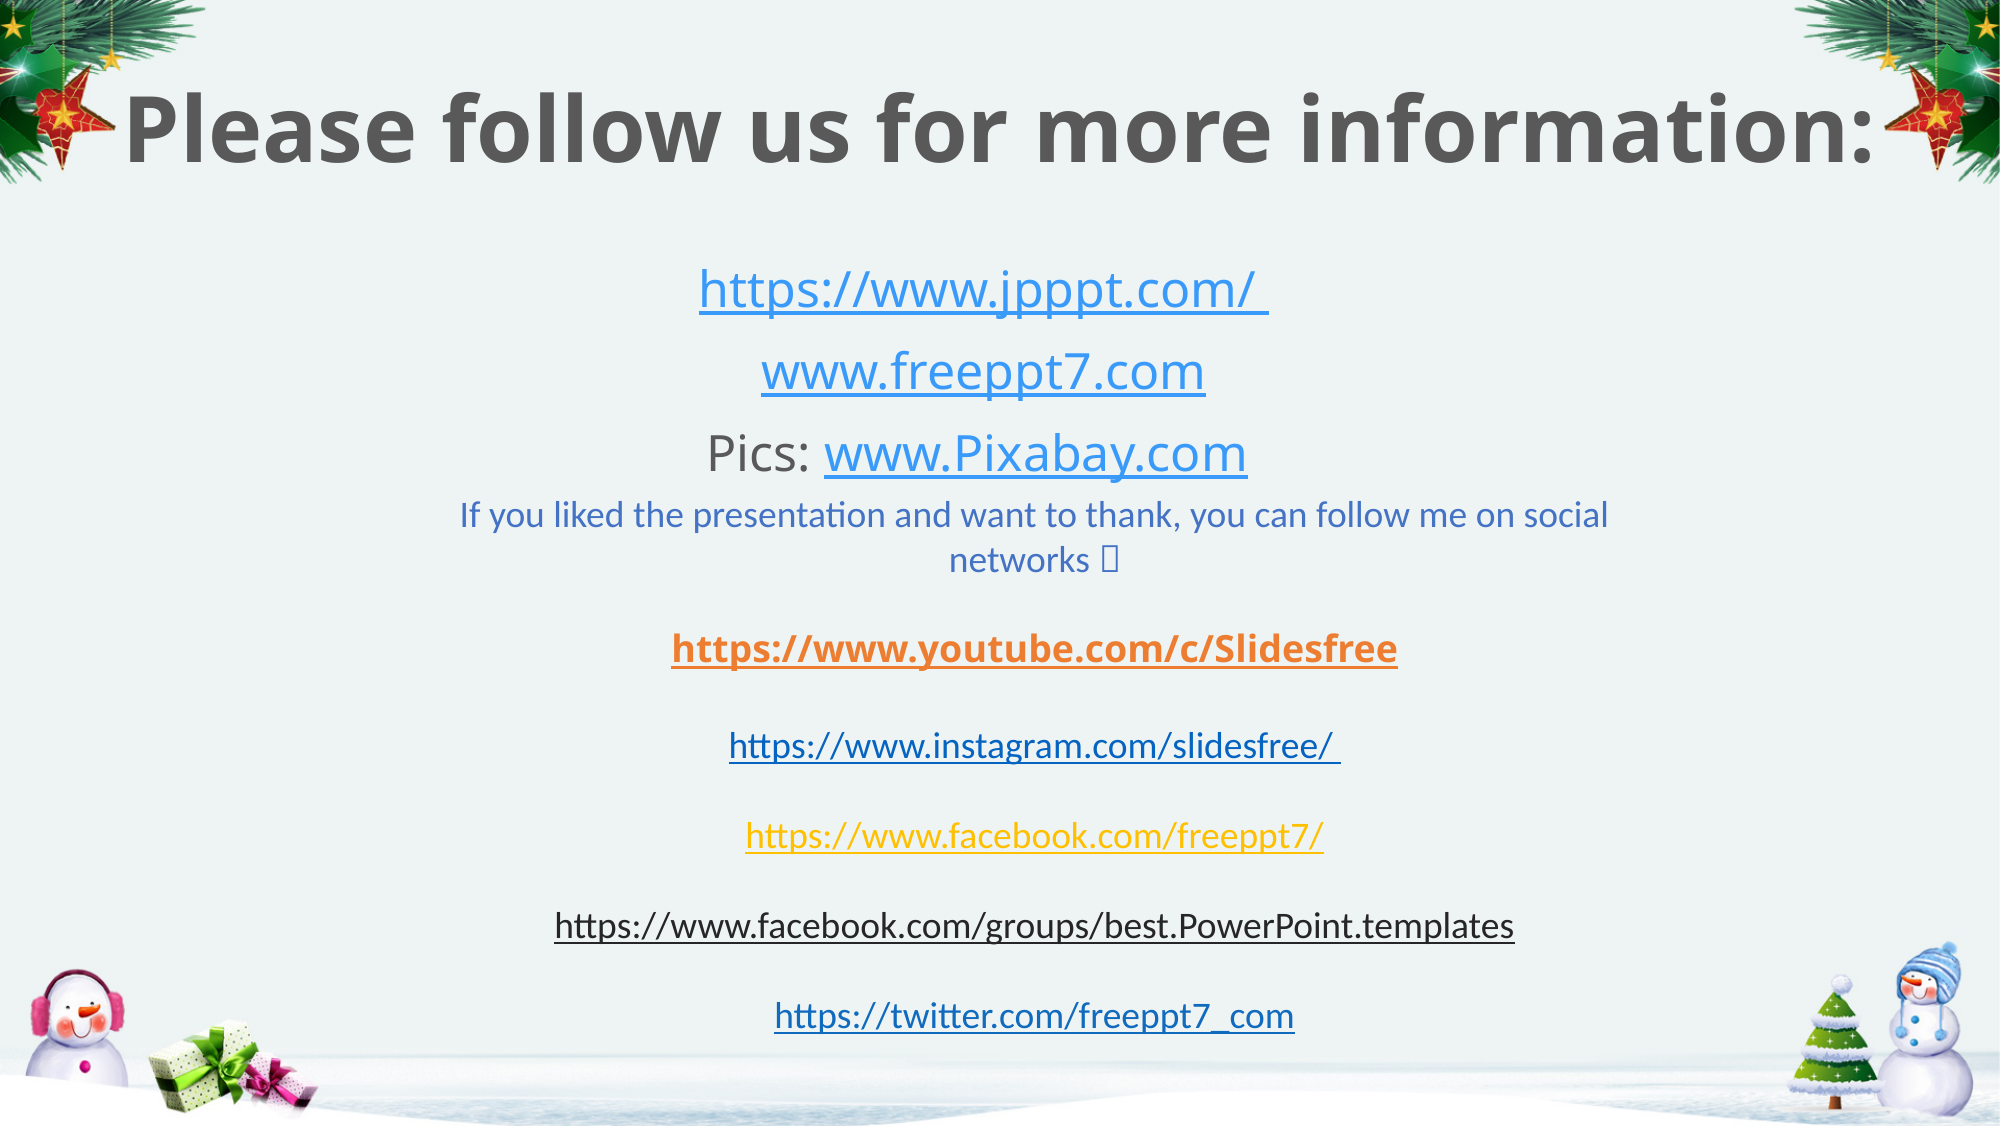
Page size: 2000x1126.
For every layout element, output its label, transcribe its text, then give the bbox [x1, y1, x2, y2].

picture [0, 0, 2000, 75]
text_box Please follow us for more information: [0, 75, 2000, 249]
text_box If you liked the presentation and want to thank, you can follow me on social networks  https://www.youtube.com/c/Slidesfree https://www.instagram.com/slidesfree/ https://www.facebook.com/freeppt7/ https://www.facebook.com/groups/best.PowerPoint.templates https://twitter.com/freeppt7_com [411, 604, 1659, 1044]
picture [0, 249, 2000, 1126]
text_box https://www.jpppt.com/ www.freeppt7.com Pics: www.Pixabay.com [308, 250, 1659, 604]
